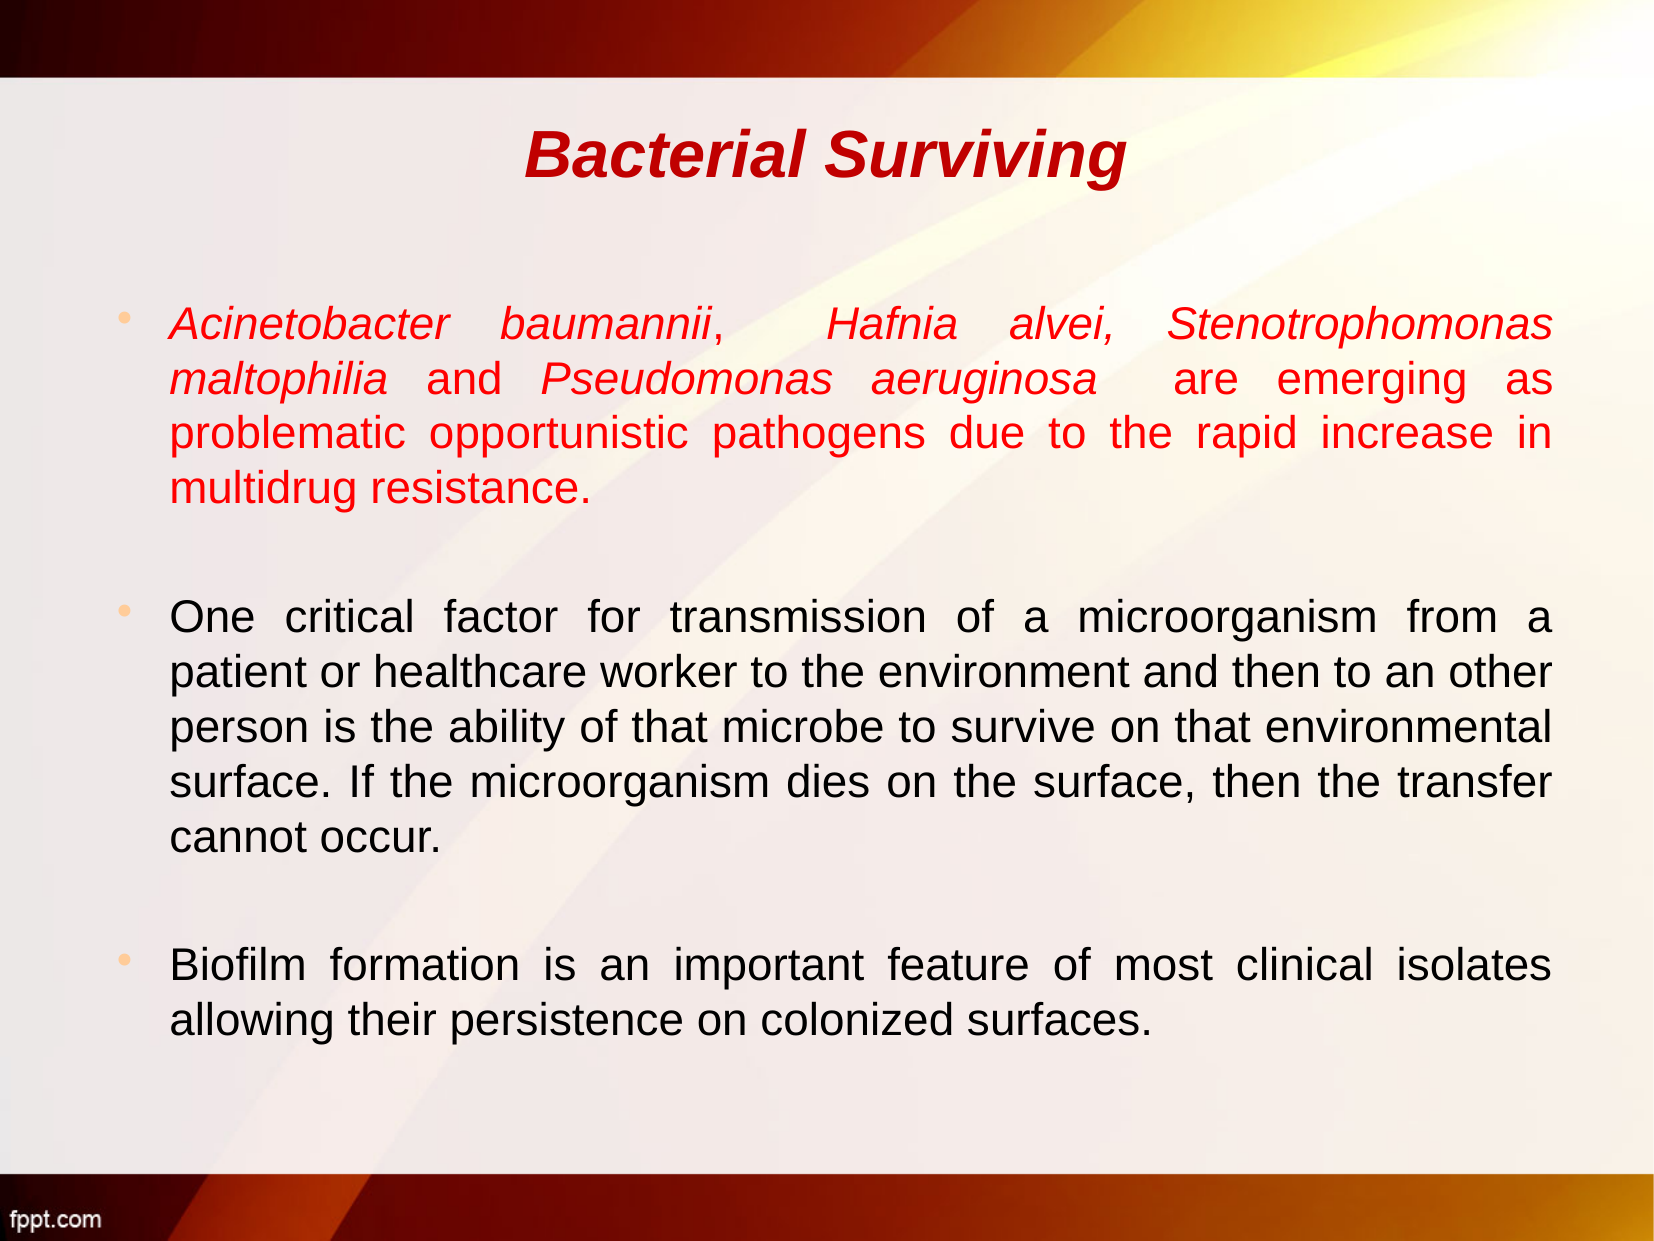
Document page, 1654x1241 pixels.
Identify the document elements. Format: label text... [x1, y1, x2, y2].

title Bacterial Surviving [82, 49, 1571, 257]
picture [0, 0, 1654, 1241]
list Acinetobacter baumannii, Hafnia alvei, Stenotrophomonas maltophilia and Pseudomonas aeruginosa are emerging as problematic opportunistic pathogens due to the rapid increase in multidrug resistance. One critical factor for transmission of a microorganism from a patient or healthcare worker to the environment and then to an other person is the ability of that microbe to survive on that environmental surface. If the microorganism dies on the surface, then the transfer cannot occur. Biofilm formation is an important feature of most clinical isolates allowing their persistence on colonized surfaces. [82, 290, 1571, 1094]
